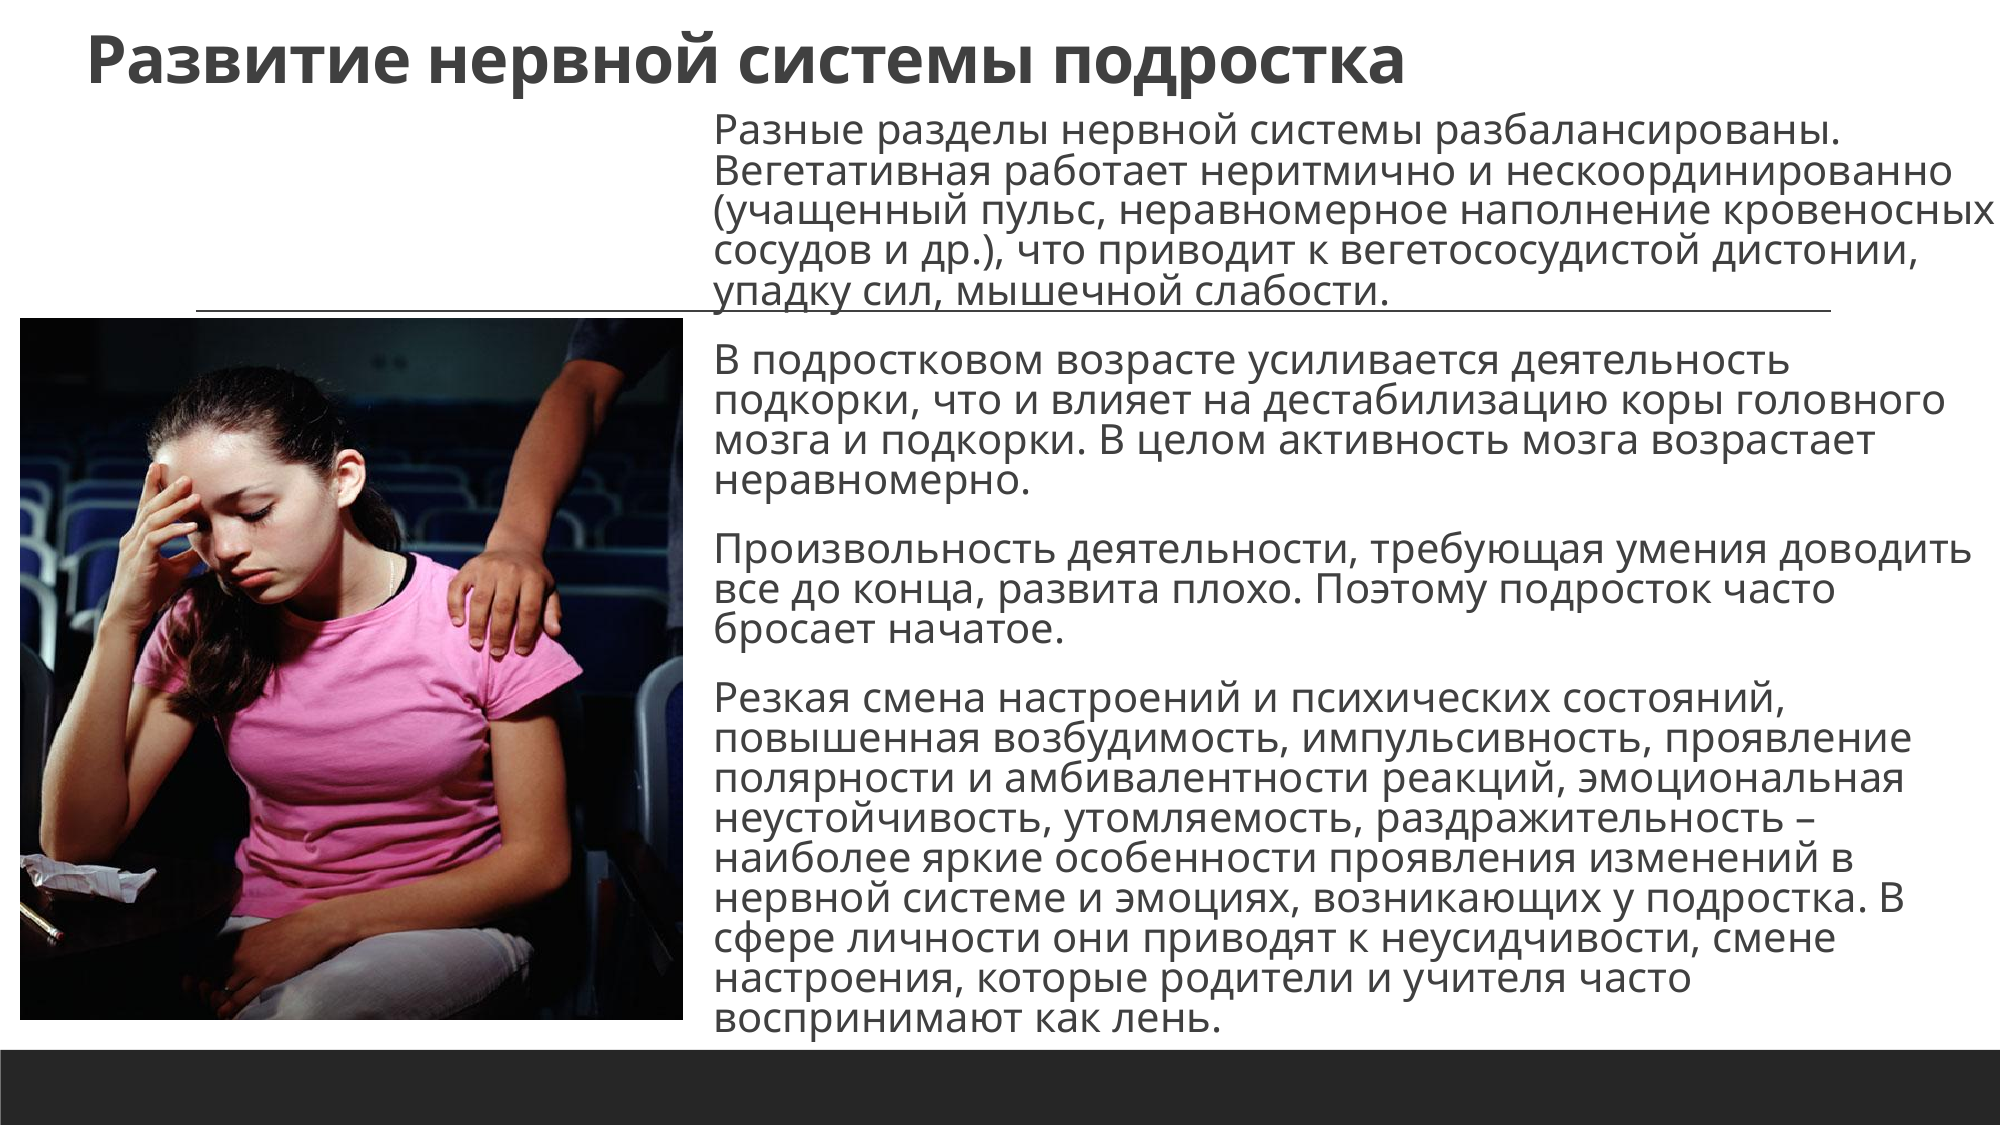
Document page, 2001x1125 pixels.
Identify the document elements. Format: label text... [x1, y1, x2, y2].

list Разные разделы нервной системы разбалансированы. Вегетативная работает неритмично и нескоординированно (учащенный пульс, неравномерное наполнение кровеносных сосудов и др.), что приводит к вегетососудистой дистонии, упадку сил, мышечной слабости. В подростковом возрасте усиливается деятельность подкорки, что и влияет на дестабилизацию коры головного мозга и подкорки. В целом активность мозга возрастает неравномерно. Произвольность деятельности, требующая умения доводить все до конца, развита плохо. Поэтому подросток часто бросает начатое. Резкая смена настроений и психических состояний, повышенная возбудимость, импульсивность, проявление полярности и амбивалентности реакций, эмоциональная неустойчивость, утомляемость, раздражительность – наиболее яркие особенности проявления изменений в нервной системе и эмоциях, возникающих у подростка. В сфере личности они приводят к неусидчивости, смене настроения, которые родители и учителя часто воспринимают как лень. [698, 105, 2000, 1125]
title Развитие нервной системы подростка [70, 0, 1871, 106]
picture [19, 318, 683, 1020]
